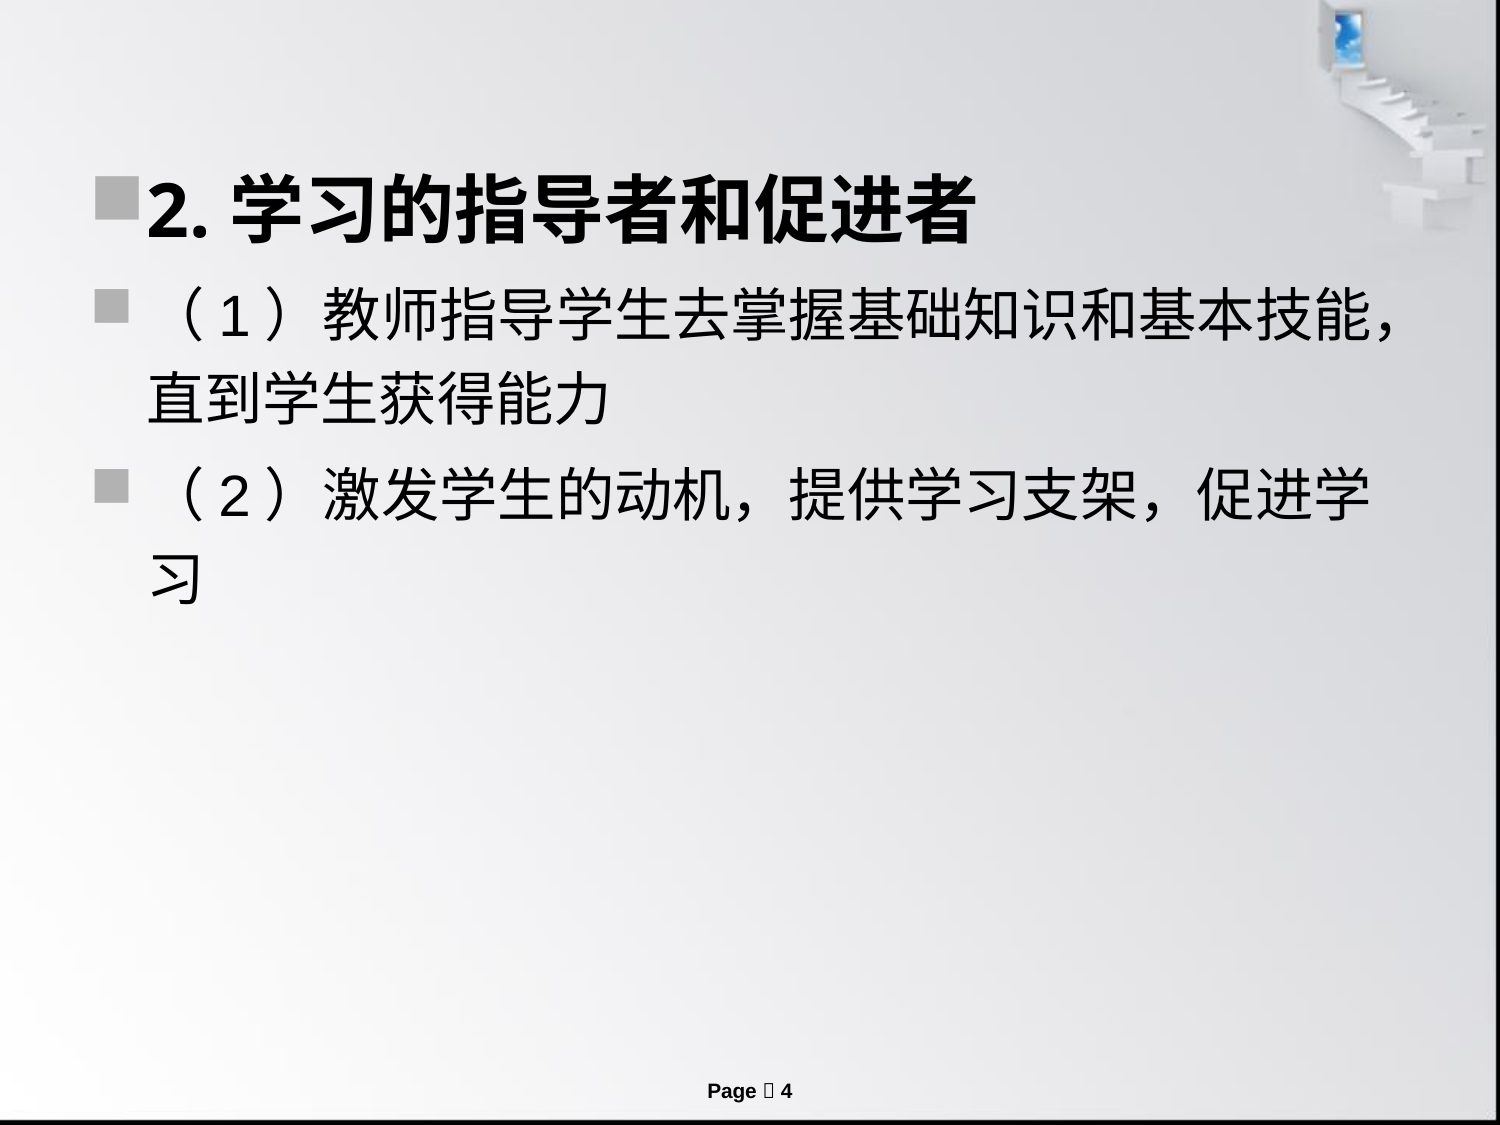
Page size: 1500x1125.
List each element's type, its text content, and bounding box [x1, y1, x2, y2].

picture [0, 0, 1500, 1125]
list 2.学习的指导者和促进者 （1）教师指导学生去掌握基础知识和基本技能，直到学生获得能力 （2）激发学生的动机，提供学习支架，促进学习 [74, 137, 1399, 1013]
